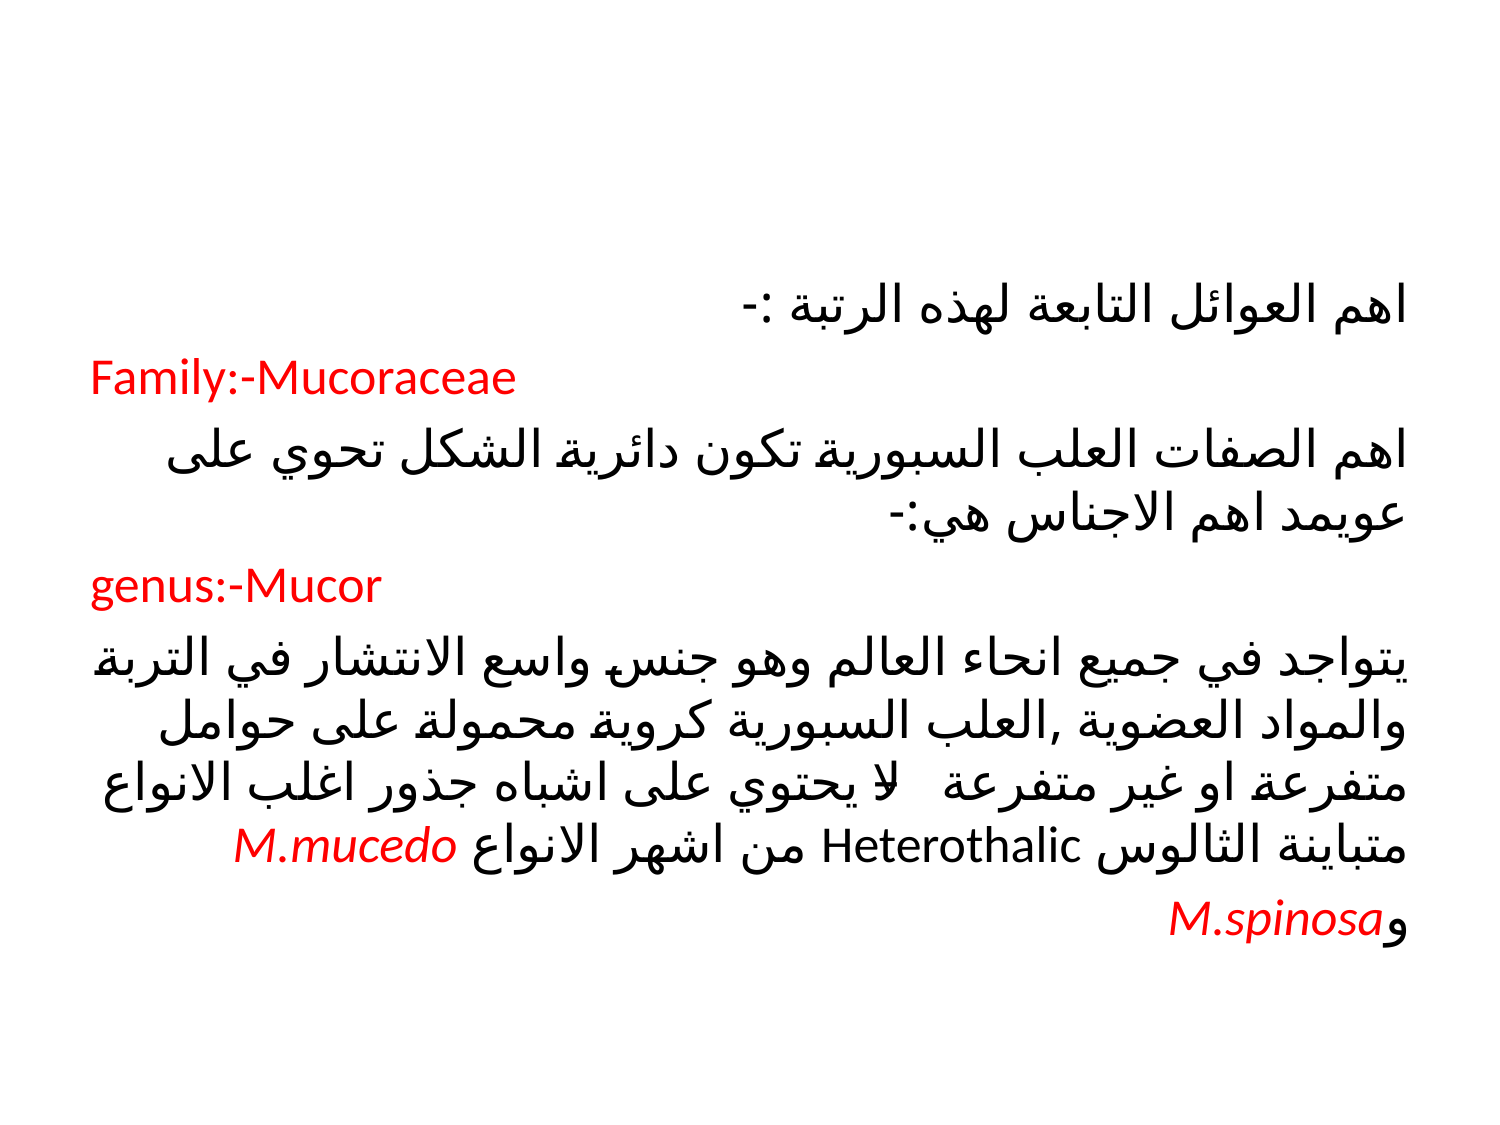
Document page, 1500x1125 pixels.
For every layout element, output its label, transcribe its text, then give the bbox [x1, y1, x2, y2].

list اهم العوائل التابعة لهذه الرتبة :- Family:-Mucoraceae اهم الصفات العلب السبورية تكون دائرية الشكل تحوي على عويمد اهم الاجناس هي:- genus:-Mucor يتواجد في جميع انحاء العالم وهو جنس واسع الانتشار في التربة والمواد العضوية ,العلب السبورية كروية محمولة على حوامل متفرعة او غير متفرعة –لا يحتوي على اشباه جذور اغلب الانواع متباينة الثالوس Heterothalic من اشهر الانواع M.mucedo وM.spinosa [75, 262, 1425, 1005]
